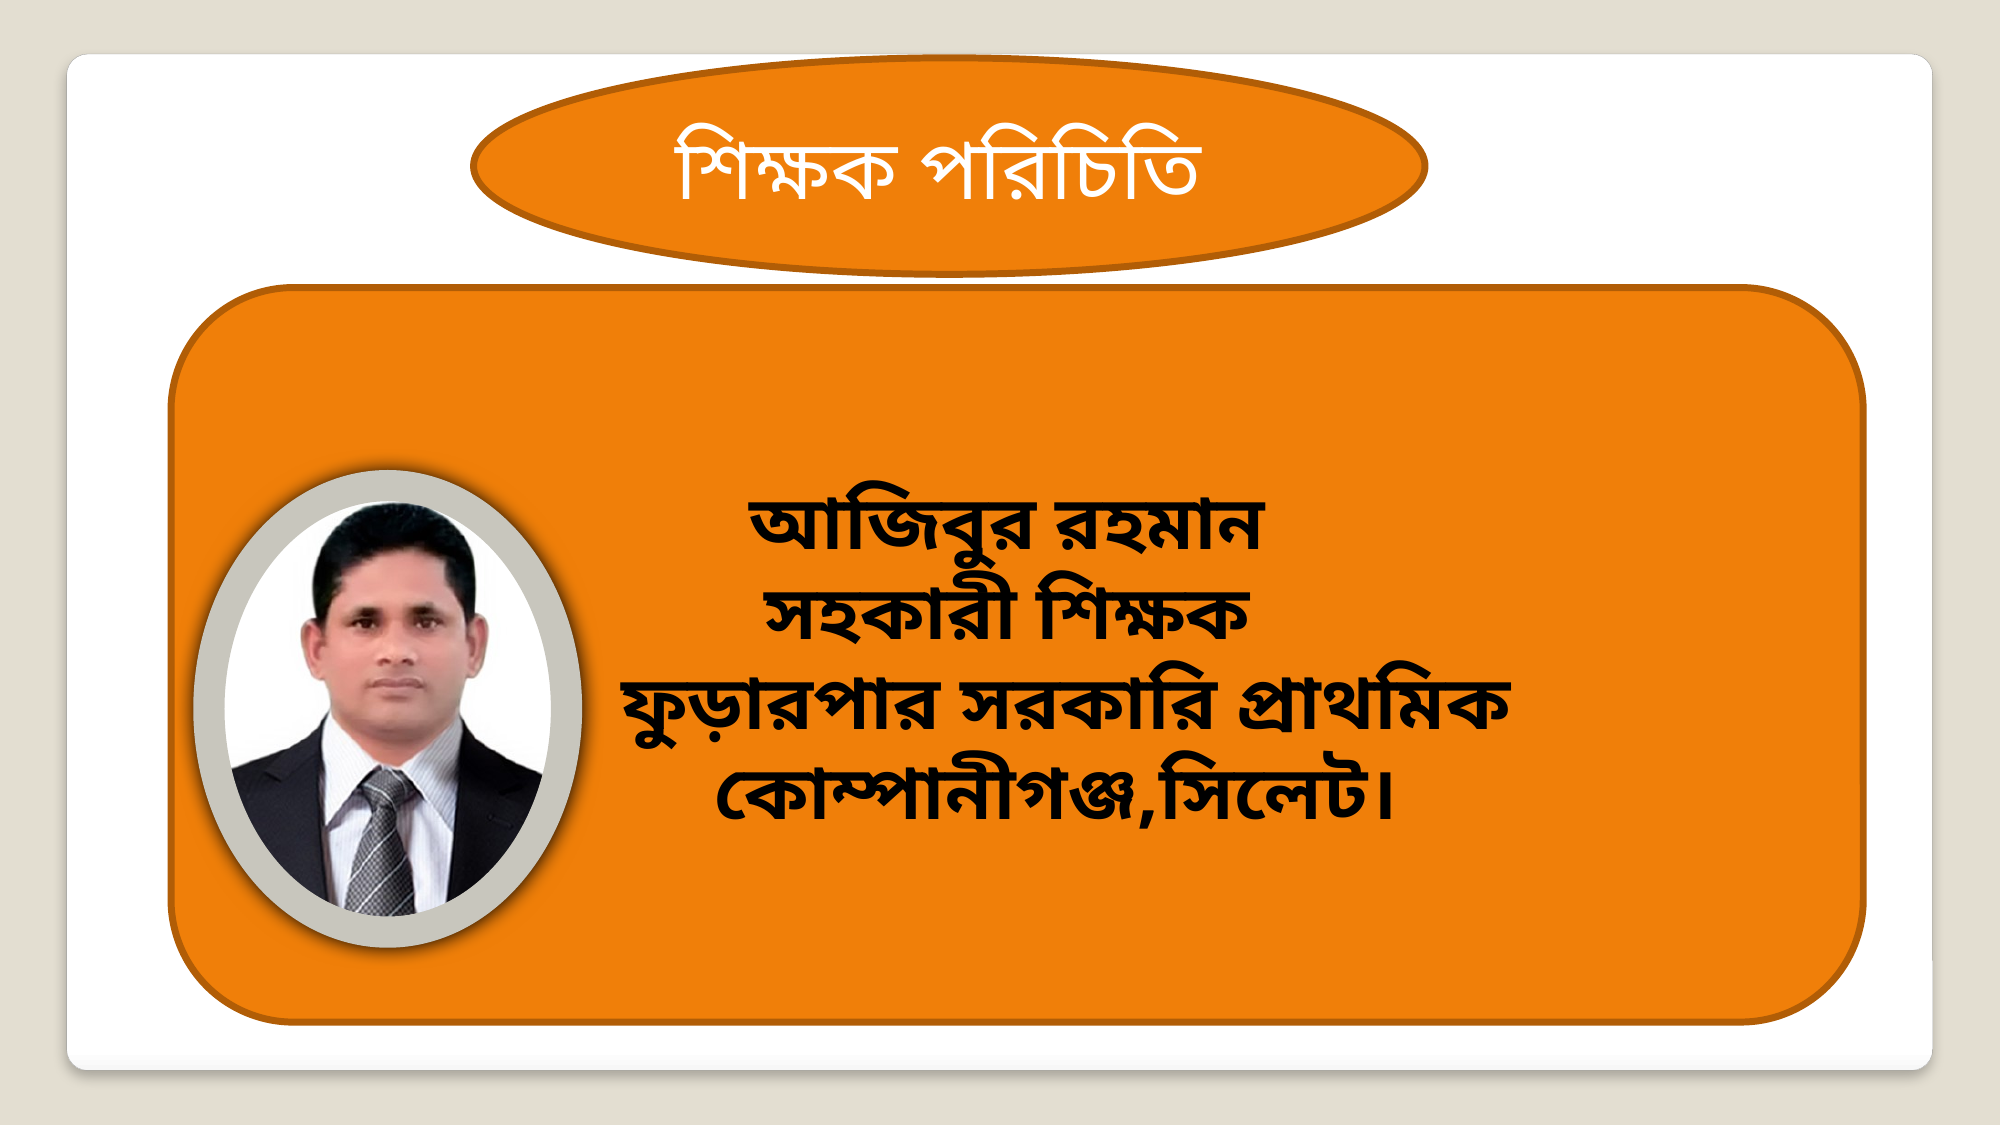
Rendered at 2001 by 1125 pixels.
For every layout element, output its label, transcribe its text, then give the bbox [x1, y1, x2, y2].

text_box শিক্ষক পরিচিতি [470, 54, 1429, 278]
picture [164, 502, 612, 916]
text_box আজিবুর রহমান সহকারী শিক্ষক ফুড়ারপার সরকারি প্রাথমিক কোম্পানীগঞ্জ,সিলেট। [167, 284, 1867, 1026]
